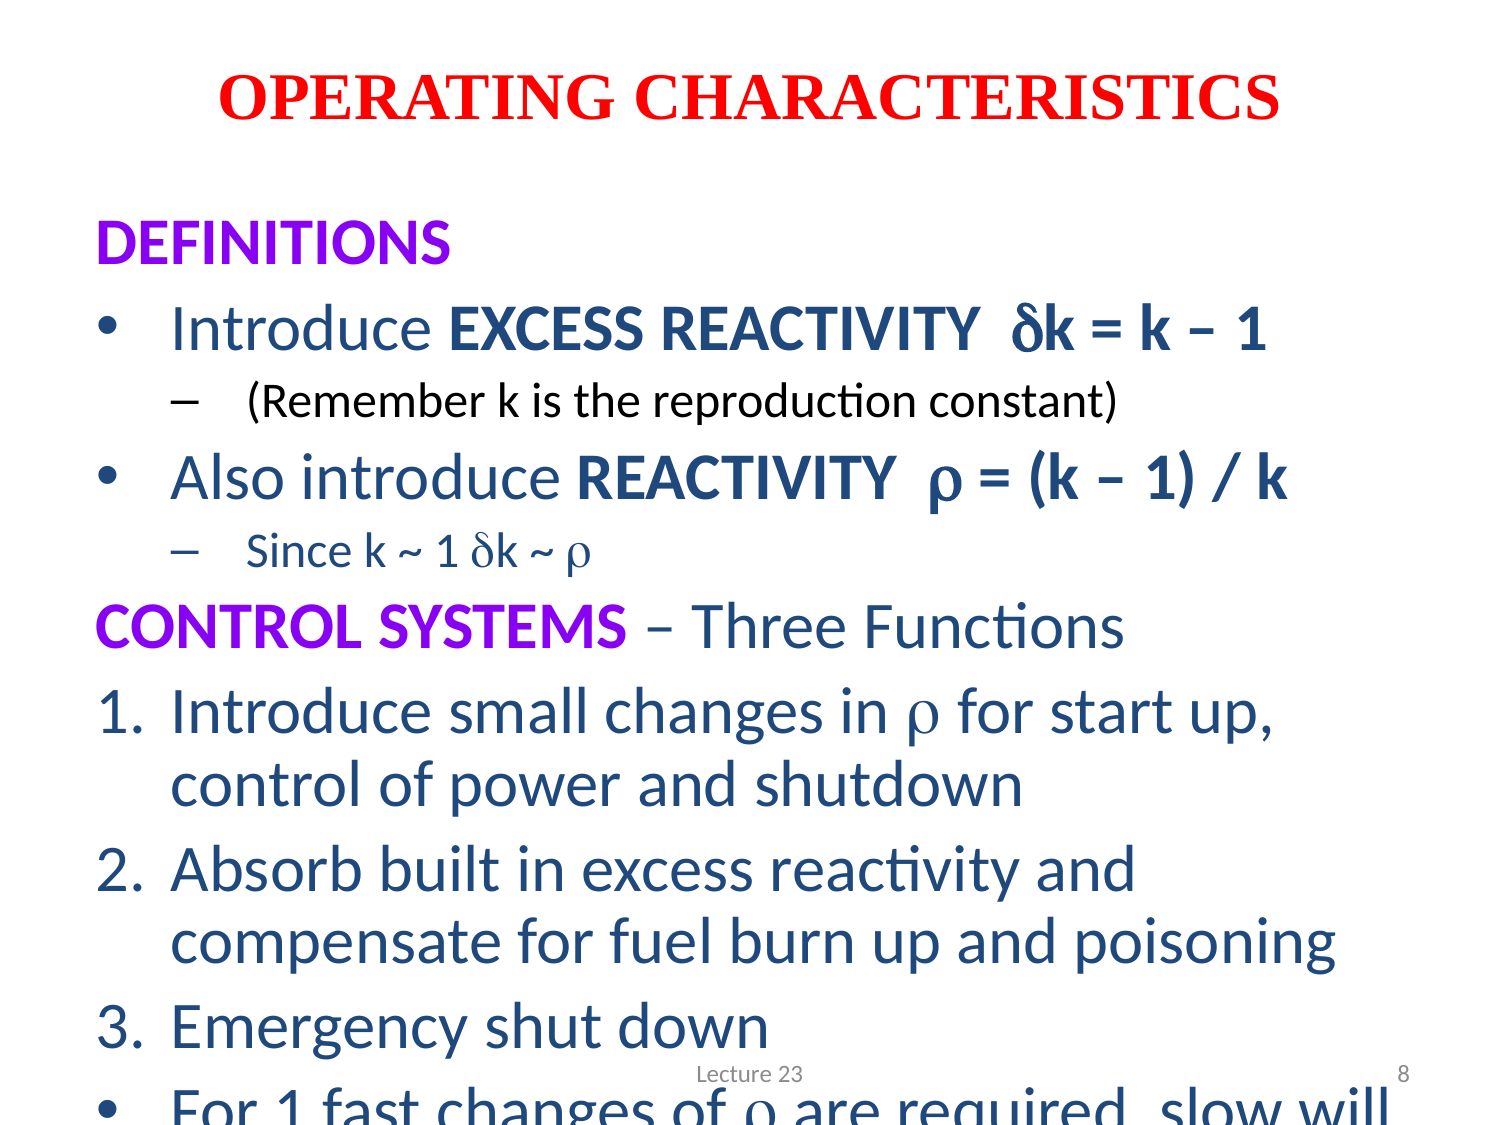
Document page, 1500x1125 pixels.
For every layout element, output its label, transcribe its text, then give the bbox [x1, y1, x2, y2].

title OPERATING CHARACTERISTICS [75, 45, 1425, 141]
list DEFINITIONS Introduce EXCESS REACTIVITY dk = k – 1 (Remember k is the reproduction constant) Also introduce REACTIVITY r = (k – 1) / k Since k ~ 1 dk ~ r CONTROL SYSTEMS – Three Functions Introduce small changes in r for start up, control of power and shutdown Absorb built in excess reactivity and compensate for fuel burn up and poisoning Emergency shut down For 1 fast changes of r are required, slow will do for 2 and ultra fast changes are needed for 3 [80, 200, 1408, 1075]
slide_number 8 [1074, 1042, 1425, 1103]
footer Lecture 23 [512, 1042, 988, 1103]
